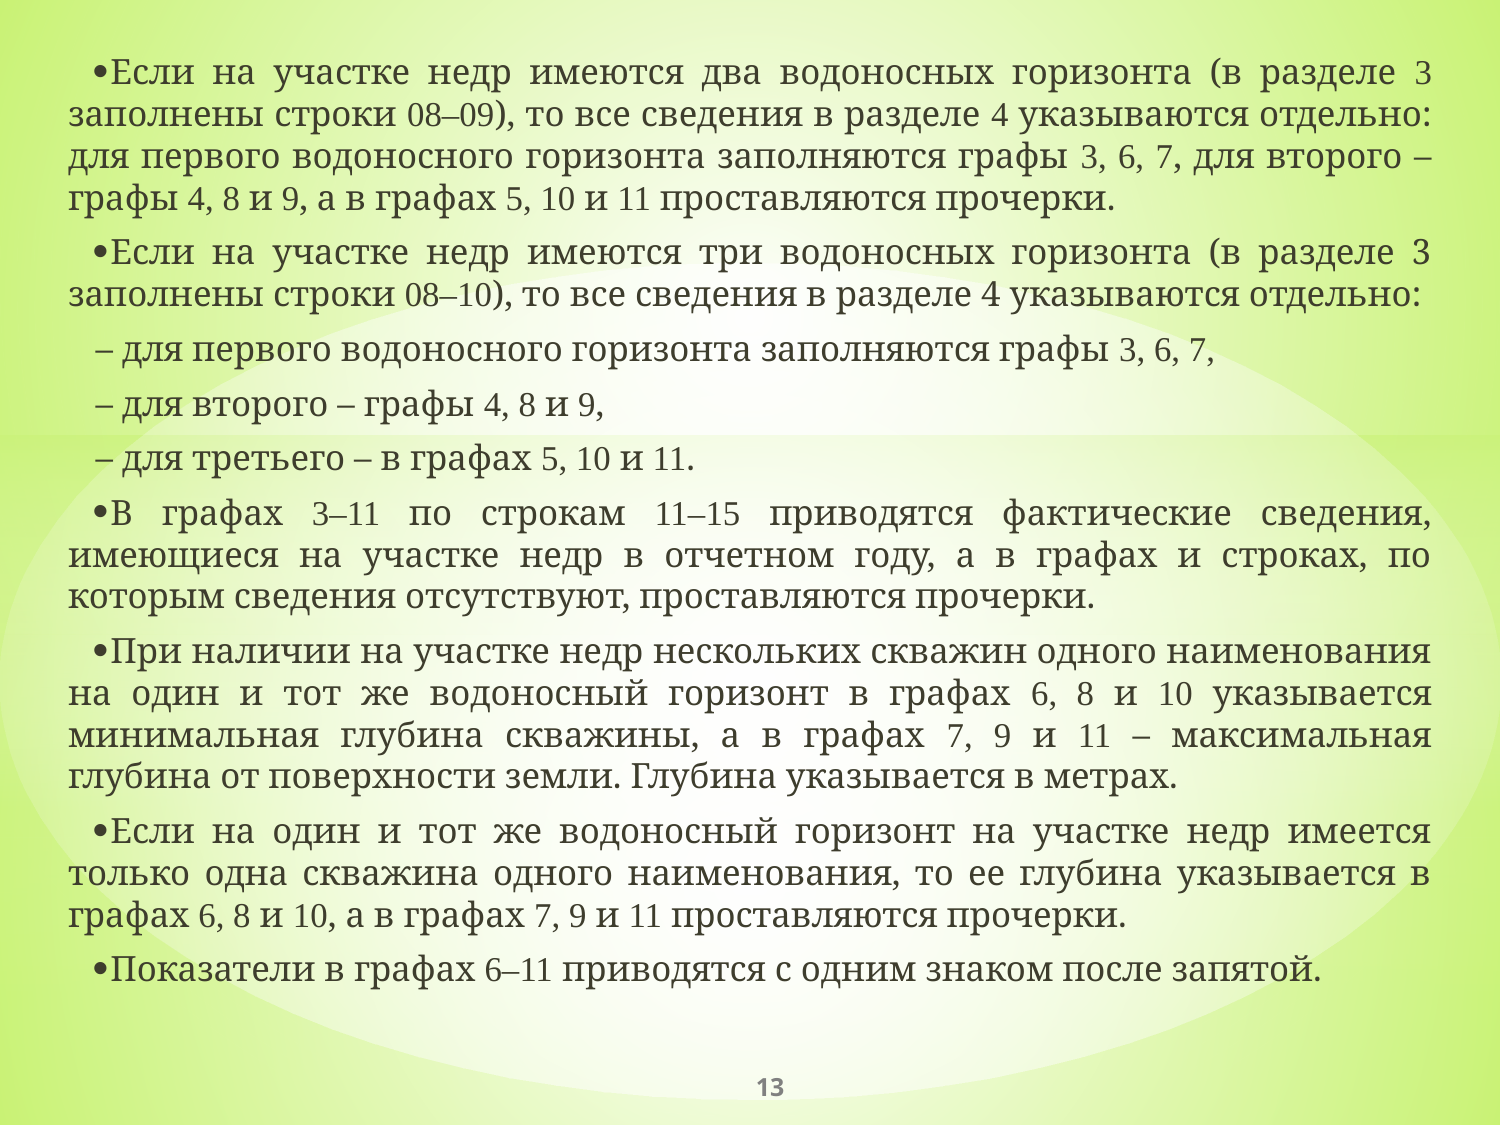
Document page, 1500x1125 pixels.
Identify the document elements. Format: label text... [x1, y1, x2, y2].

list Если на участке недр имеются два водоносных горизонта (в разделе 3 заполнены строки 08–09), то все сведения в разделе 4 указываются отдельно: для первого водоносного горизонта заполняются графы 3, 6, 7, для второго – графы 4, 8 и 9, а в графах 5, 10 и 11 проставляются прочерки. Если на участке недр имеются три водоносных горизонта (в разделе 3 заполнены строки 08–10), то все сведения в разделе 4 указываются отдельно: – для первого водоносного горизонта заполняются графы 3, 6, 7, – для второго – графы 4, 8 и 9, – для третьего – в графах 5, 10 и 11. В графах 3–11 по строкам 11–15 приводятся фактические сведения, имеющиеся на участке недр в отчетном году, а в графах и строках, по которым сведения отсутствуют, проставляются прочерки. При наличии на участке недр нескольких скважин одного наименования на один и тот же водоносный горизонт в графах 6, 8 и 10 указывается минимальная глубина скважины, а в графах 7, 9 и 11 – максимальная глубина от поверхности земли. Глубина указывается в метрах. Если на один и тот же водоносный горизонт на участке недр имеется только одна скважина одного наименования, то ее глубина указывается в графах 6, 8 и 10, а в графах 7, 9 и 11 проставляются прочерки. Показатели в графах 6–11 приводятся с одним знаком после запятой. [53, 42, 1447, 1083]
slide_number 13 [620, 1058, 921, 1119]
